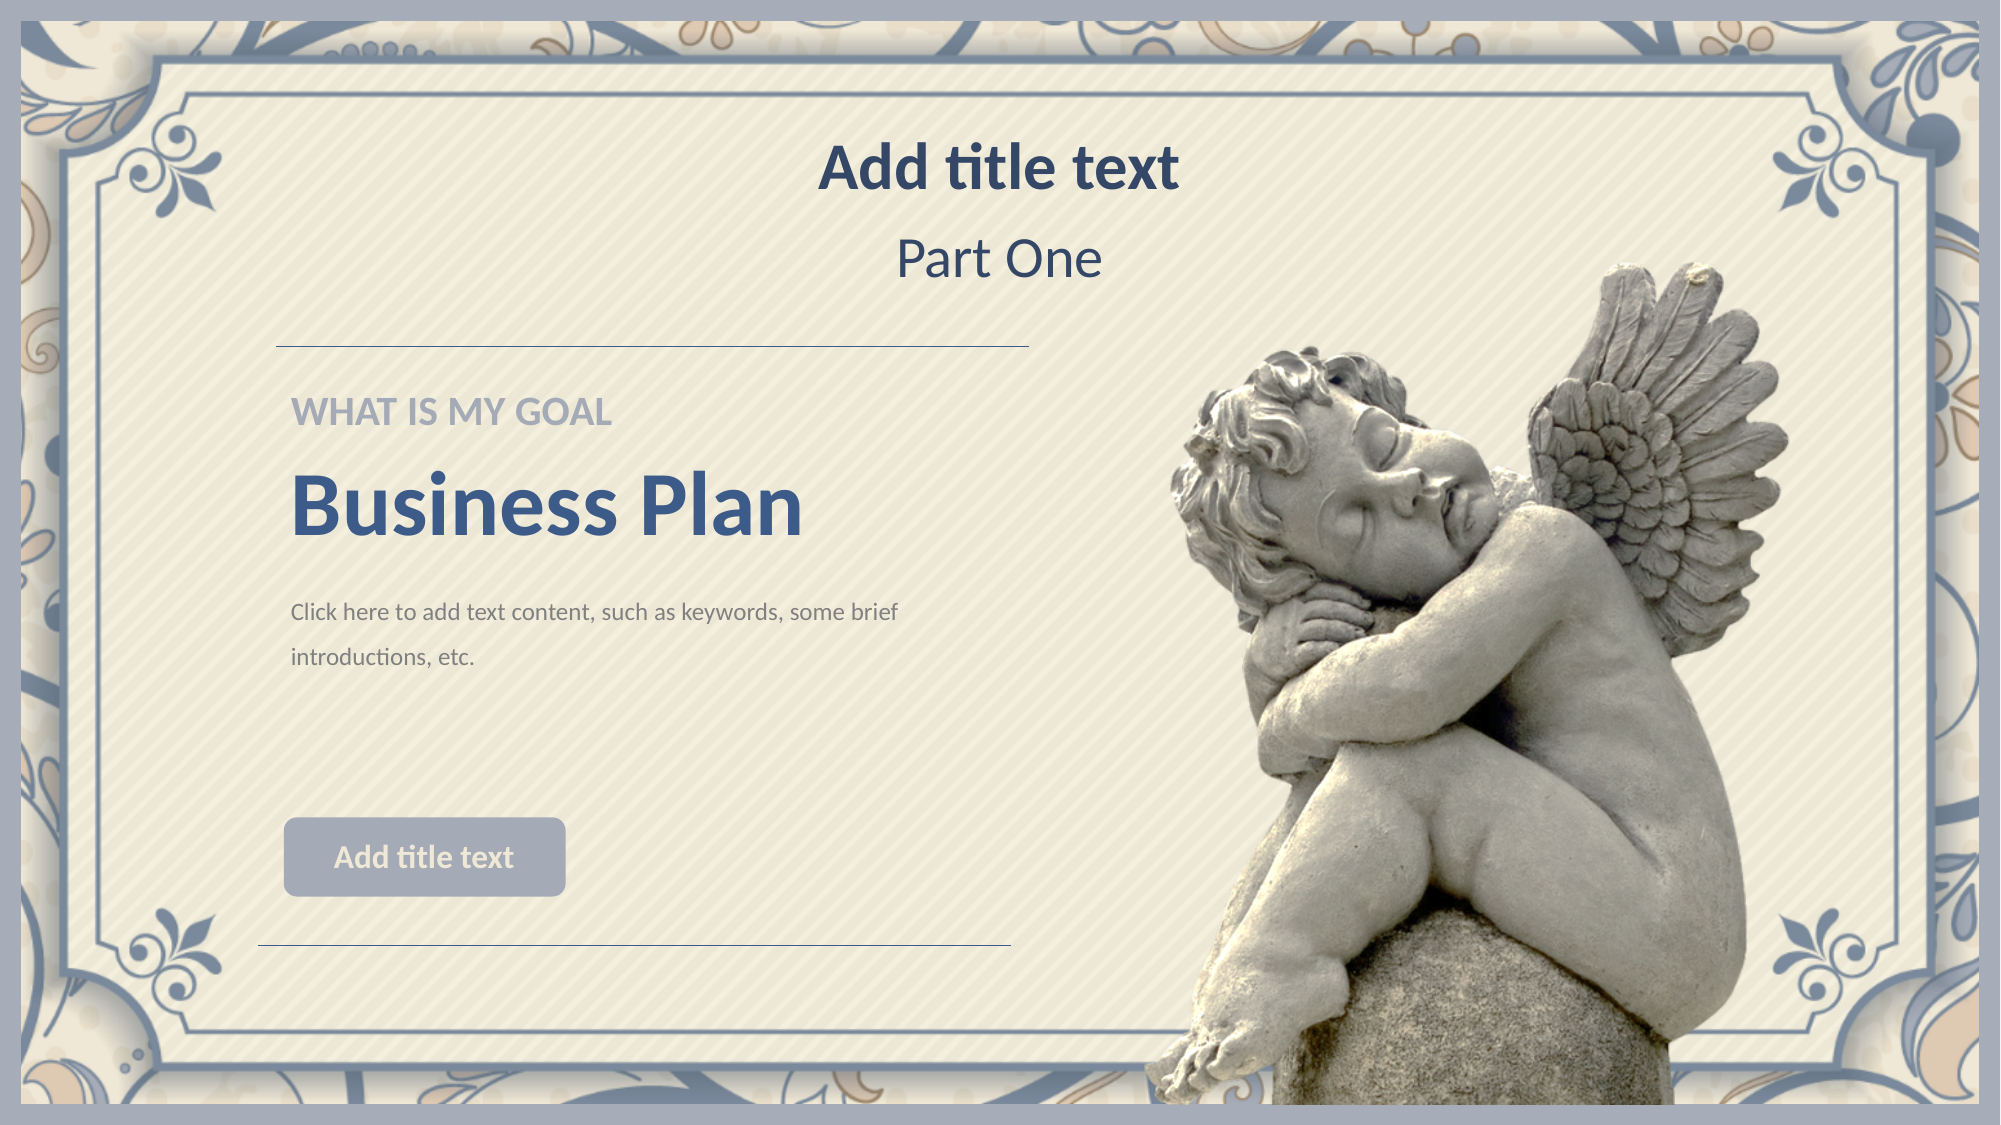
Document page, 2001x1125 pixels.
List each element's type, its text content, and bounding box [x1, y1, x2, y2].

picture [21, 21, 1979, 1105]
text_box Click here to add text content, such as keywords, some brief introductions, etc. [276, 572, 1030, 678]
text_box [278, 817, 571, 897]
text_box Business Plan [276, 436, 1071, 561]
text_box Part One [803, 211, 1197, 296]
text_box Add title text [689, 115, 1311, 211]
text_box WHAT IS MY GOAL [276, 376, 791, 441]
